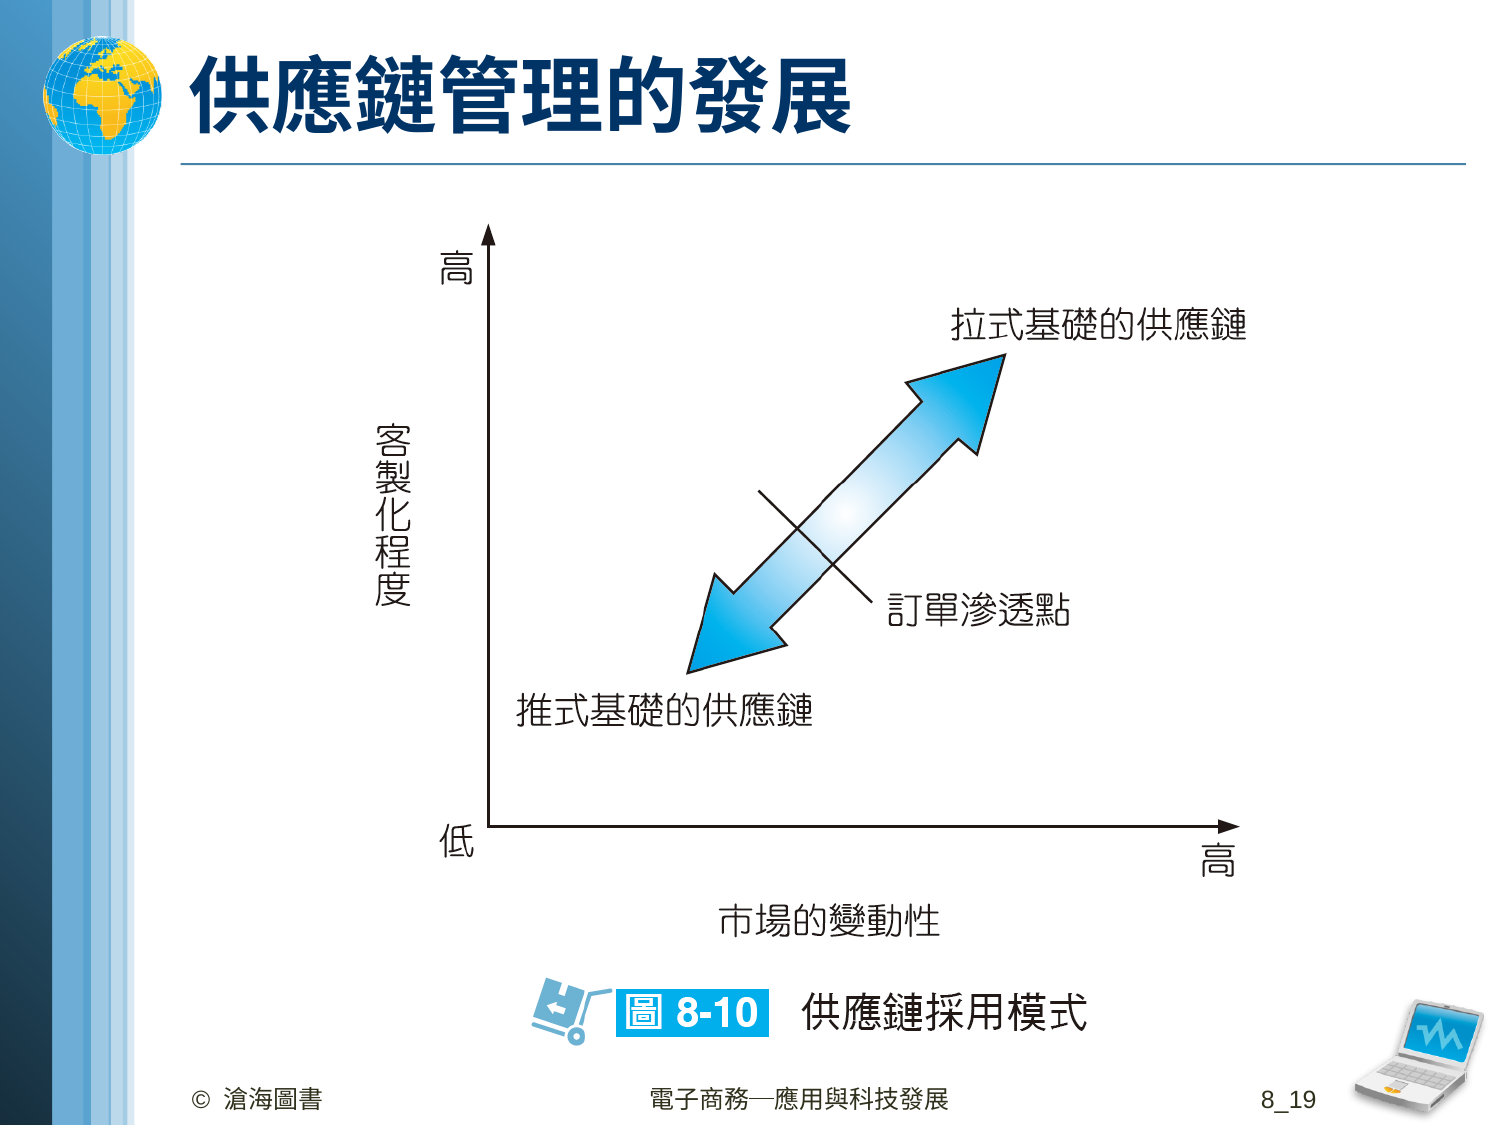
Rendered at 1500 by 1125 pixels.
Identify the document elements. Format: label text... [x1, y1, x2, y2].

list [347, 190, 1297, 1071]
slide_number 8_19 [1222, 1075, 1333, 1116]
picture [112, 107, 162, 155]
slide_number © 滄海圖書 [176, 1075, 528, 1116]
footer 電子商務─應用與科技發展 [621, 1079, 977, 1116]
picture [43, 36, 162, 155]
picture [1355, 999, 1484, 1112]
title 供應鏈管理的發展 [172, 10, 1479, 177]
